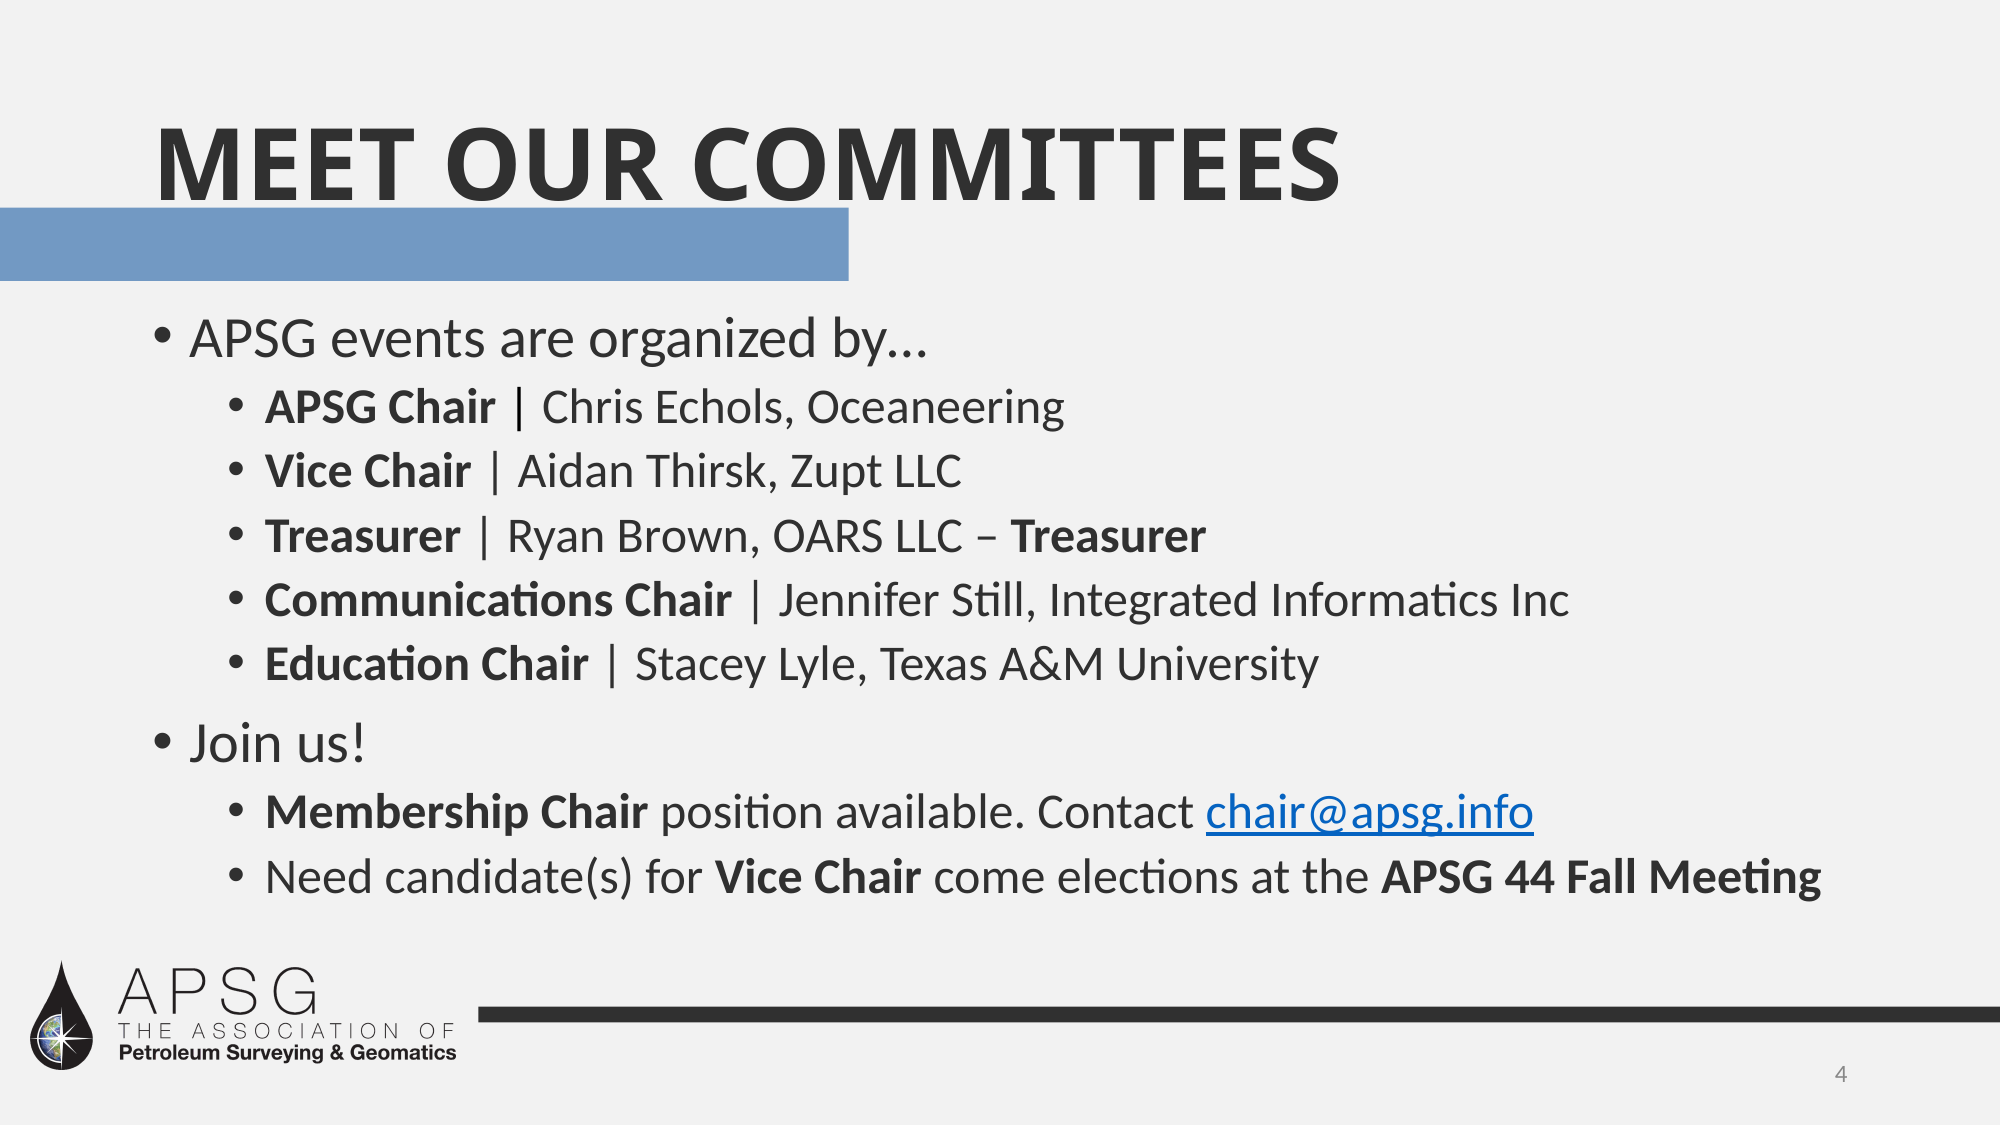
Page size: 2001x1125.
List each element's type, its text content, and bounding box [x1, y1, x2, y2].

picture [29, 960, 456, 1071]
list APSG events are organized by… APSG Chair | Chris Echols, Oceaneering Vice Chair | Aidan Thirsk, Zupt LLC Treasurer | Ryan Brown, OARS LLC – Treasurer Communications Chair | Jennifer Still, Integrated Informatics Inc Education Chair | Stacey Lyle, Texas A&M University Join us! Membership Chair position available. Contact chair@apsg.info Need candidate(s) for Vice Chair come elections at the APSG 44 Fall Meeting [137, 299, 1863, 938]
slide_number 4 [1412, 1042, 1863, 1103]
text_box [478, 1006, 2000, 1023]
title MEET OUR COMMITTEES [137, 59, 1863, 278]
text_box [0, 207, 849, 281]
